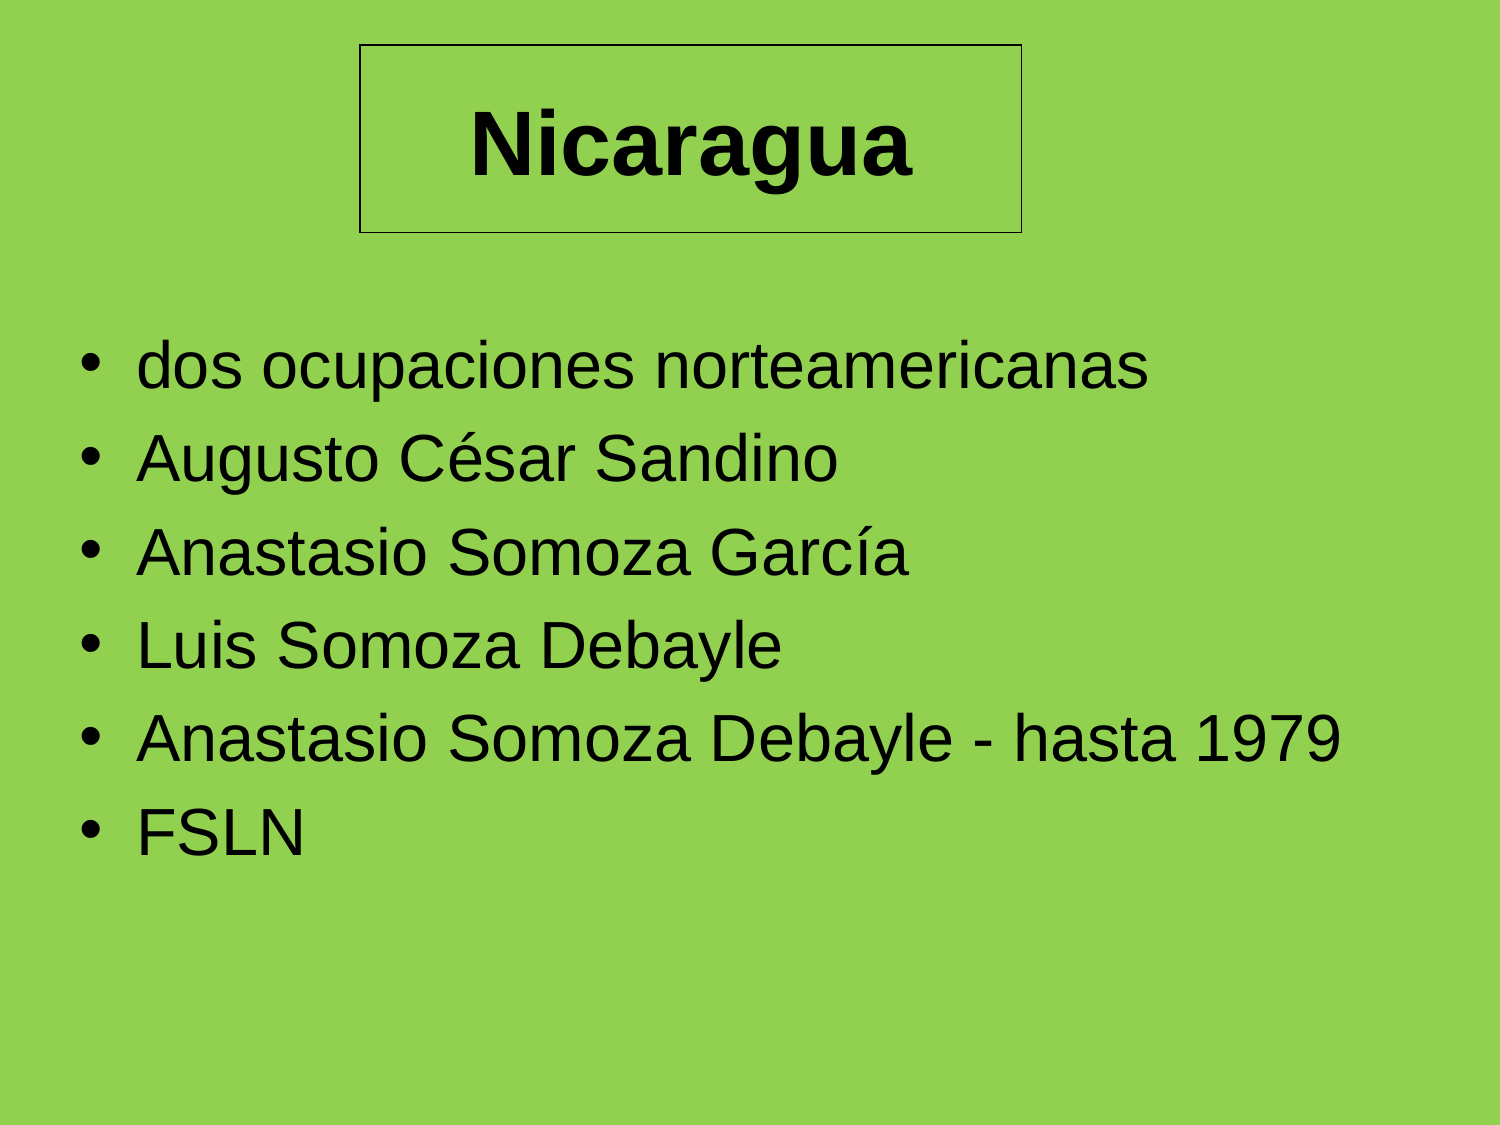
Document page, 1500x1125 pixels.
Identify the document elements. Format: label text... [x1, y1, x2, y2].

title Nicaragua [360, 45, 1022, 233]
list dos ocupaciones norteamericanas Augusto César Sandino Anastasio Somoza García Luis Somoza Debayle Anastasio Somoza Debayle - hasta 1979 FSLN [64, 314, 1415, 1057]
